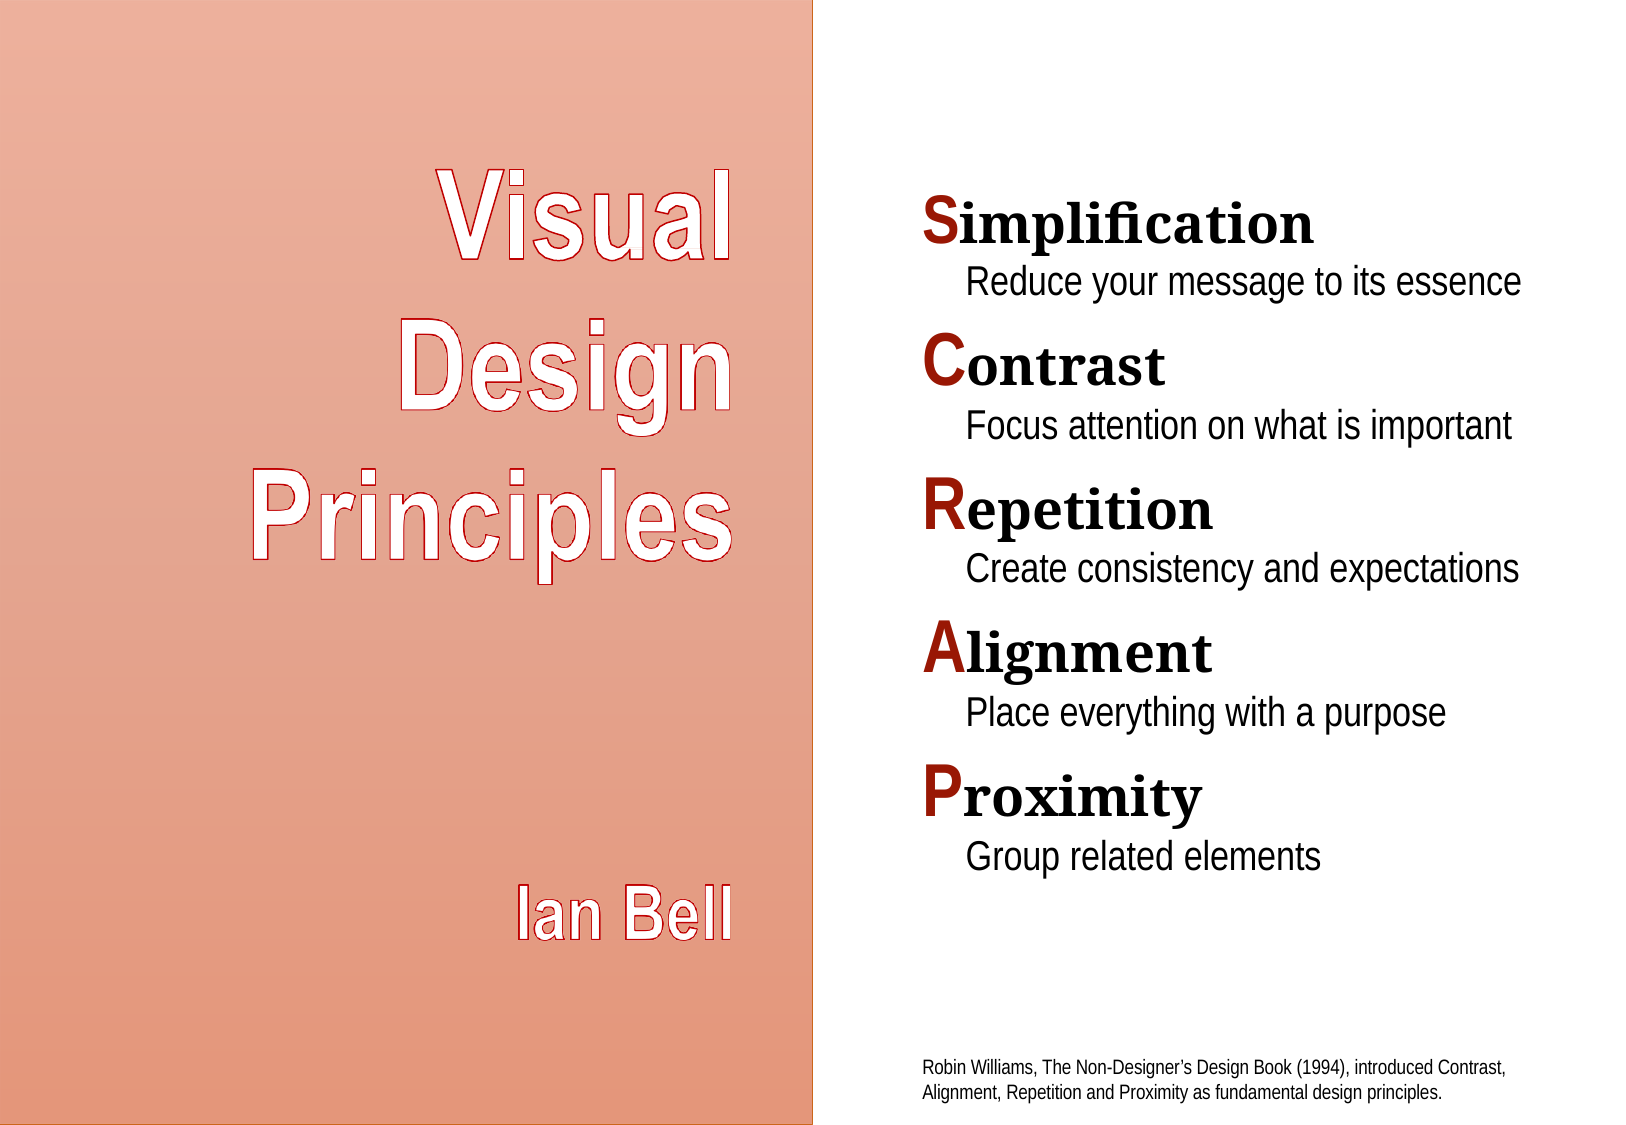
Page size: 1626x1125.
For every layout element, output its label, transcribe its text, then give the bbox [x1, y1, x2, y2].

text_box [509, 169, 524, 186]
title Simplification [920, 177, 1324, 256]
text_box [653, 192, 704, 261]
text_box Reduce your message to its essence Contrast Focus attention on what is important Repetition Create consistency and expectations Alignment Place everything with a purpose Proximity Group related elements [920, 256, 1528, 879]
text_box [435, 169, 505, 260]
text_box [0, 0, 813, 1125]
text_box [594, 194, 643, 261]
text_box Robin Williams, The Non-Designer’s Design Book (1994), introduced Contrast, Alignment, Repetition and Proximity as fundamental design principles. [920, 1053, 1515, 1104]
text_box [518, 884, 731, 941]
text_box [714, 169, 729, 260]
text_box [509, 194, 524, 260]
text_box [533, 192, 583, 261]
text_box [252, 468, 732, 585]
text_box [400, 318, 730, 437]
